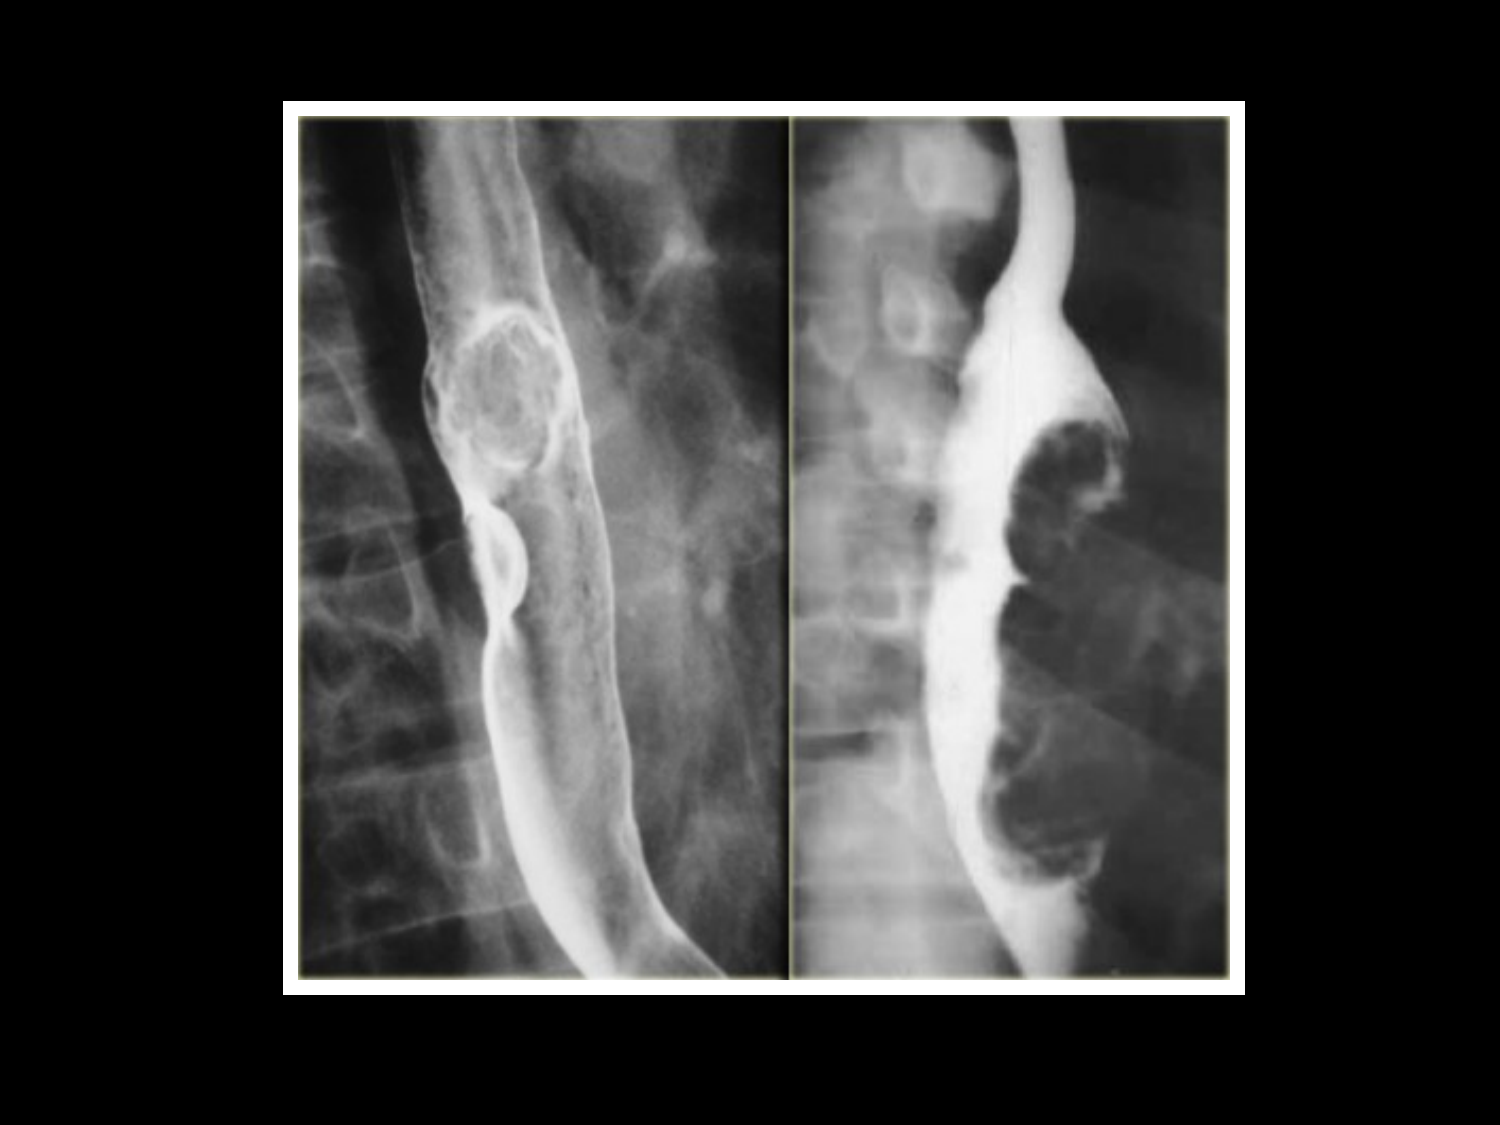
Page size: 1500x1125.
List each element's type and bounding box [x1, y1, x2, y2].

picture [297, 115, 1231, 981]
